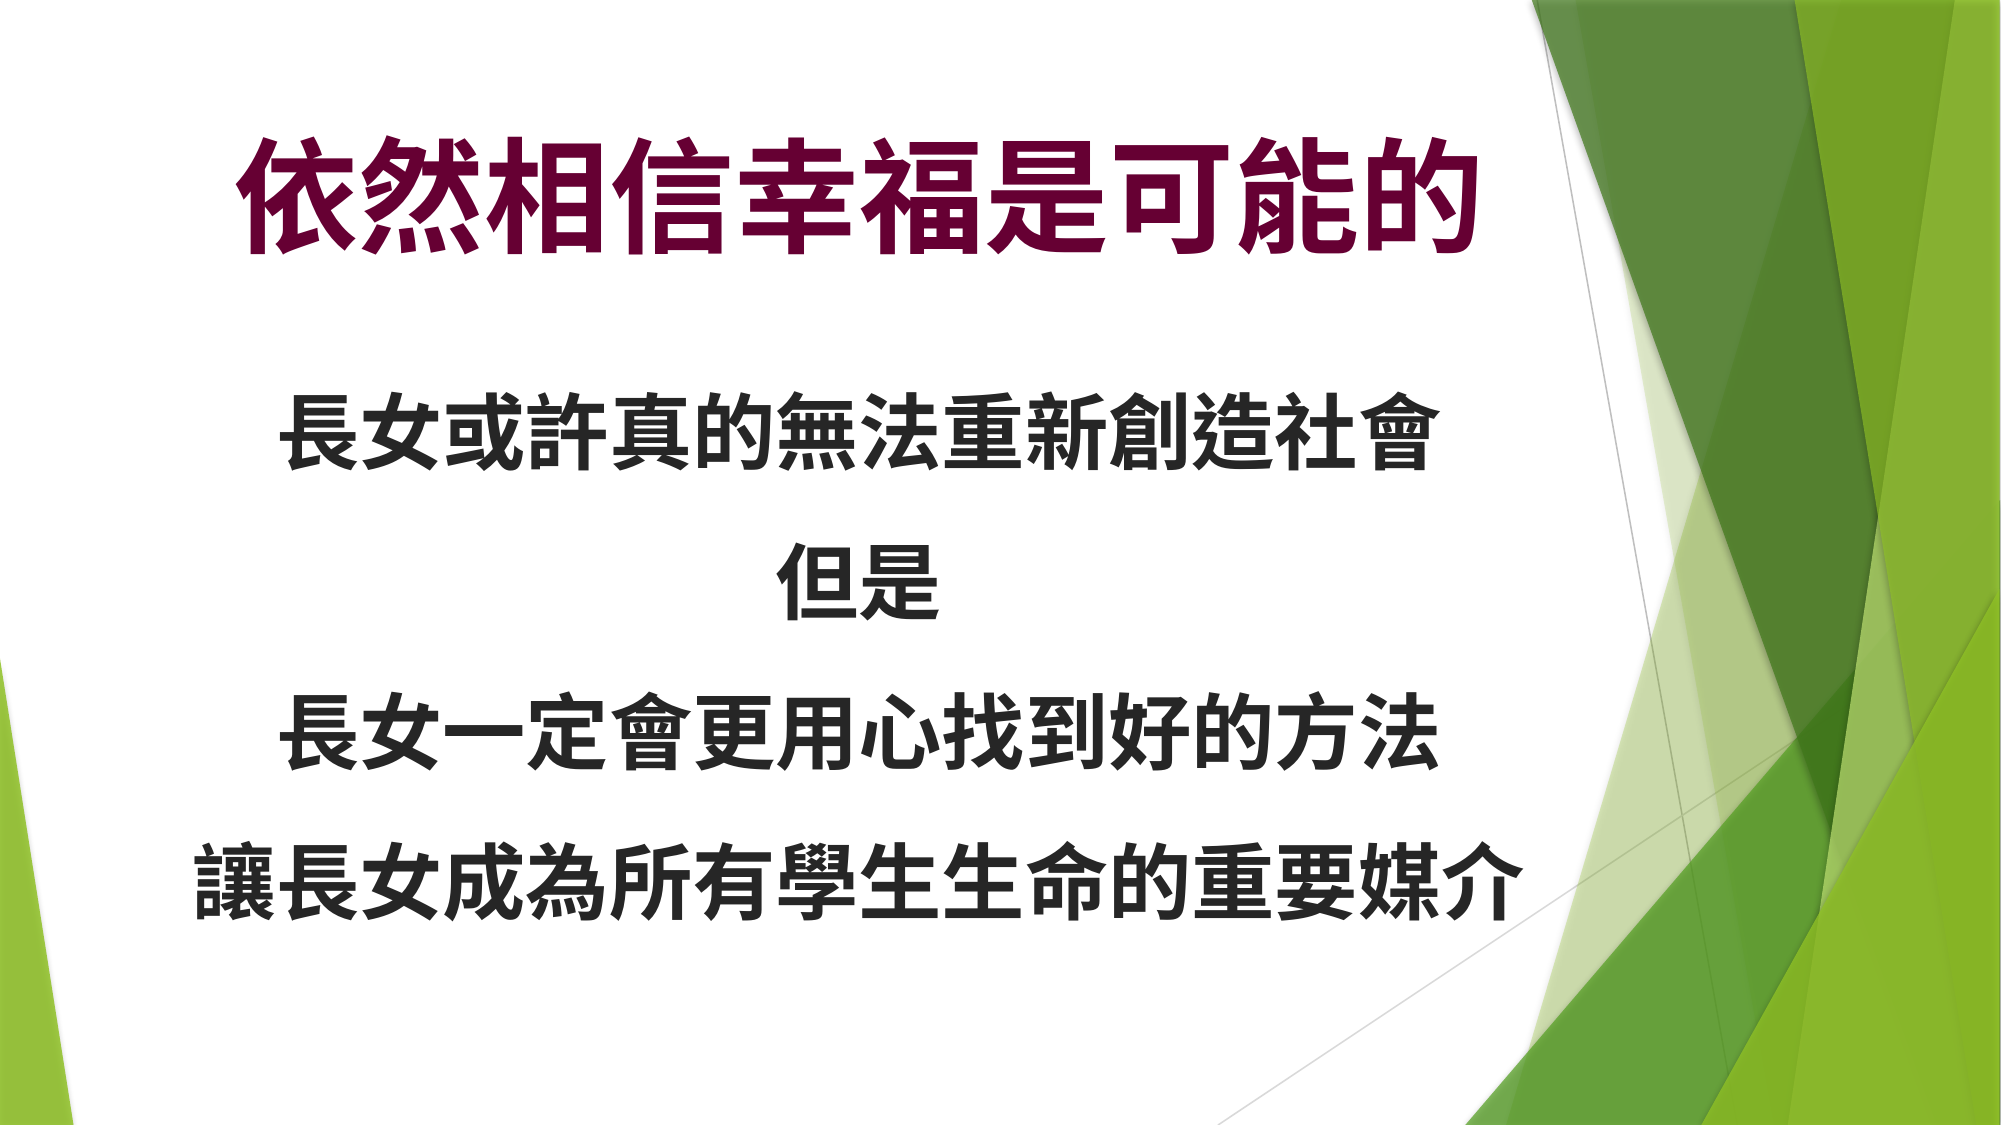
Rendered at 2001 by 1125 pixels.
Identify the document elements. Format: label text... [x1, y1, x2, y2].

list 長女或許真的無法重新創造社會 但是 長女一定會更用心找到好的方法 讓長女成為所有學生生命的重要媒介 [106, 323, 1612, 1057]
text_box 依然相信幸福是可能的 [165, 111, 1553, 294]
